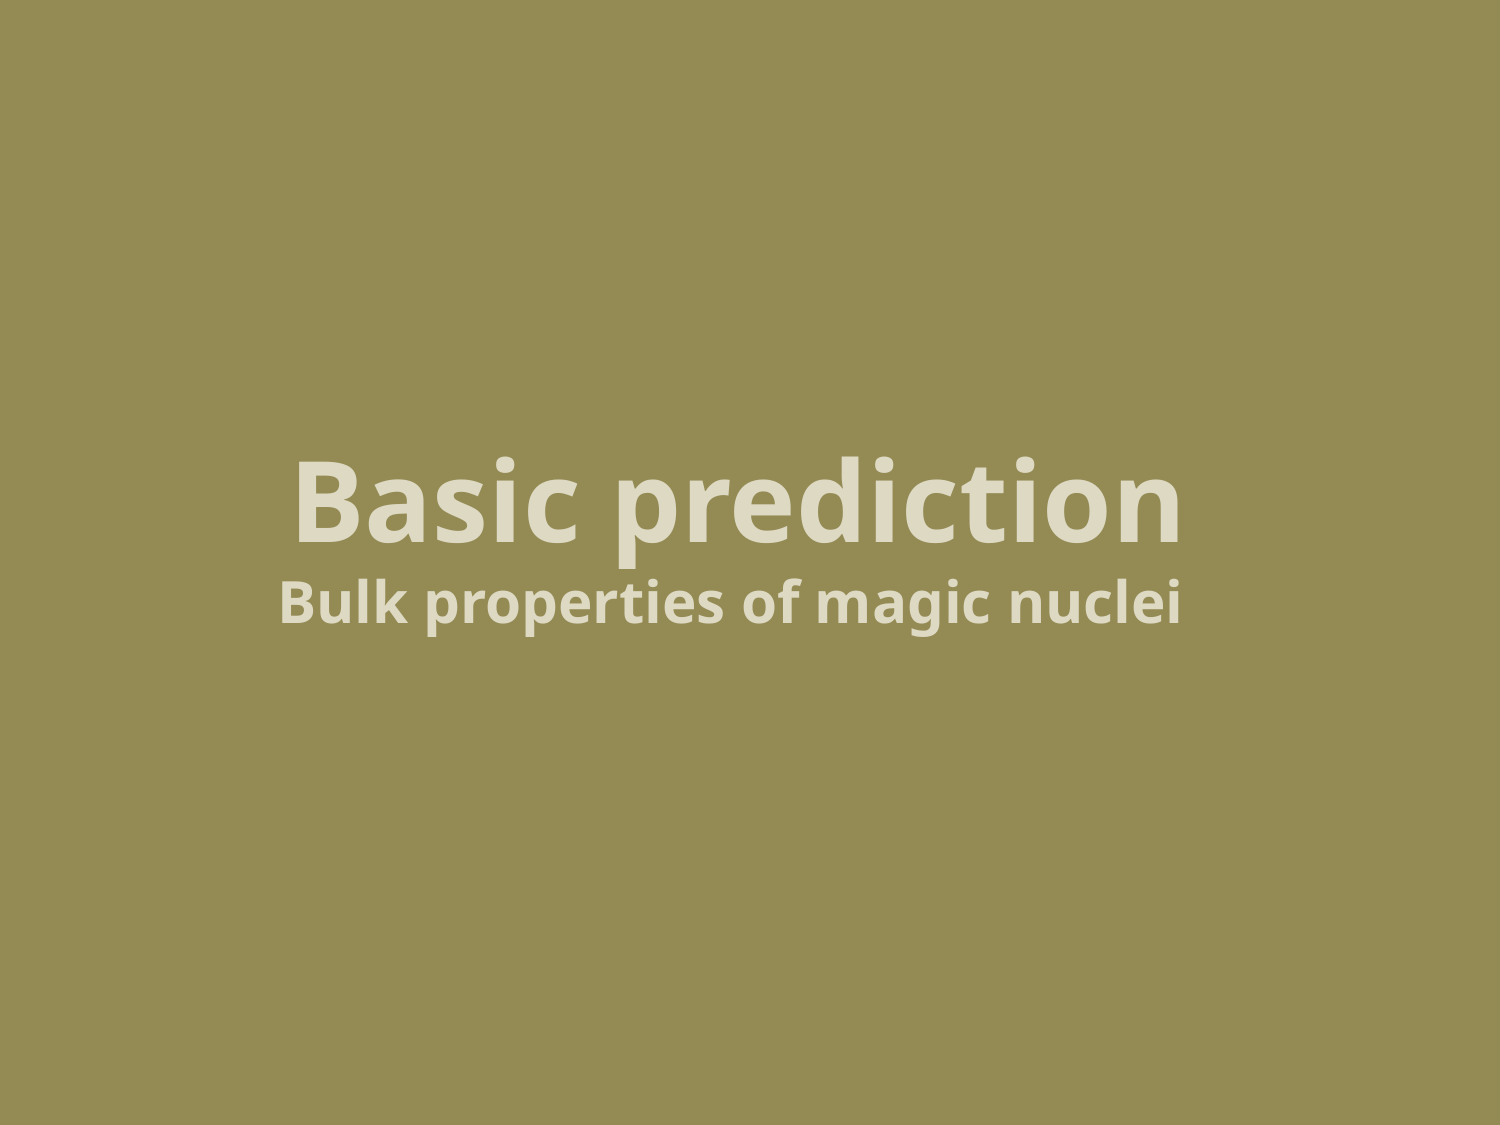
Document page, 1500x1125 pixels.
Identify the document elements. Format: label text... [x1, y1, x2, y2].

text_box Basic prediction Bulk properties of magic nuclei [135, 422, 1341, 643]
